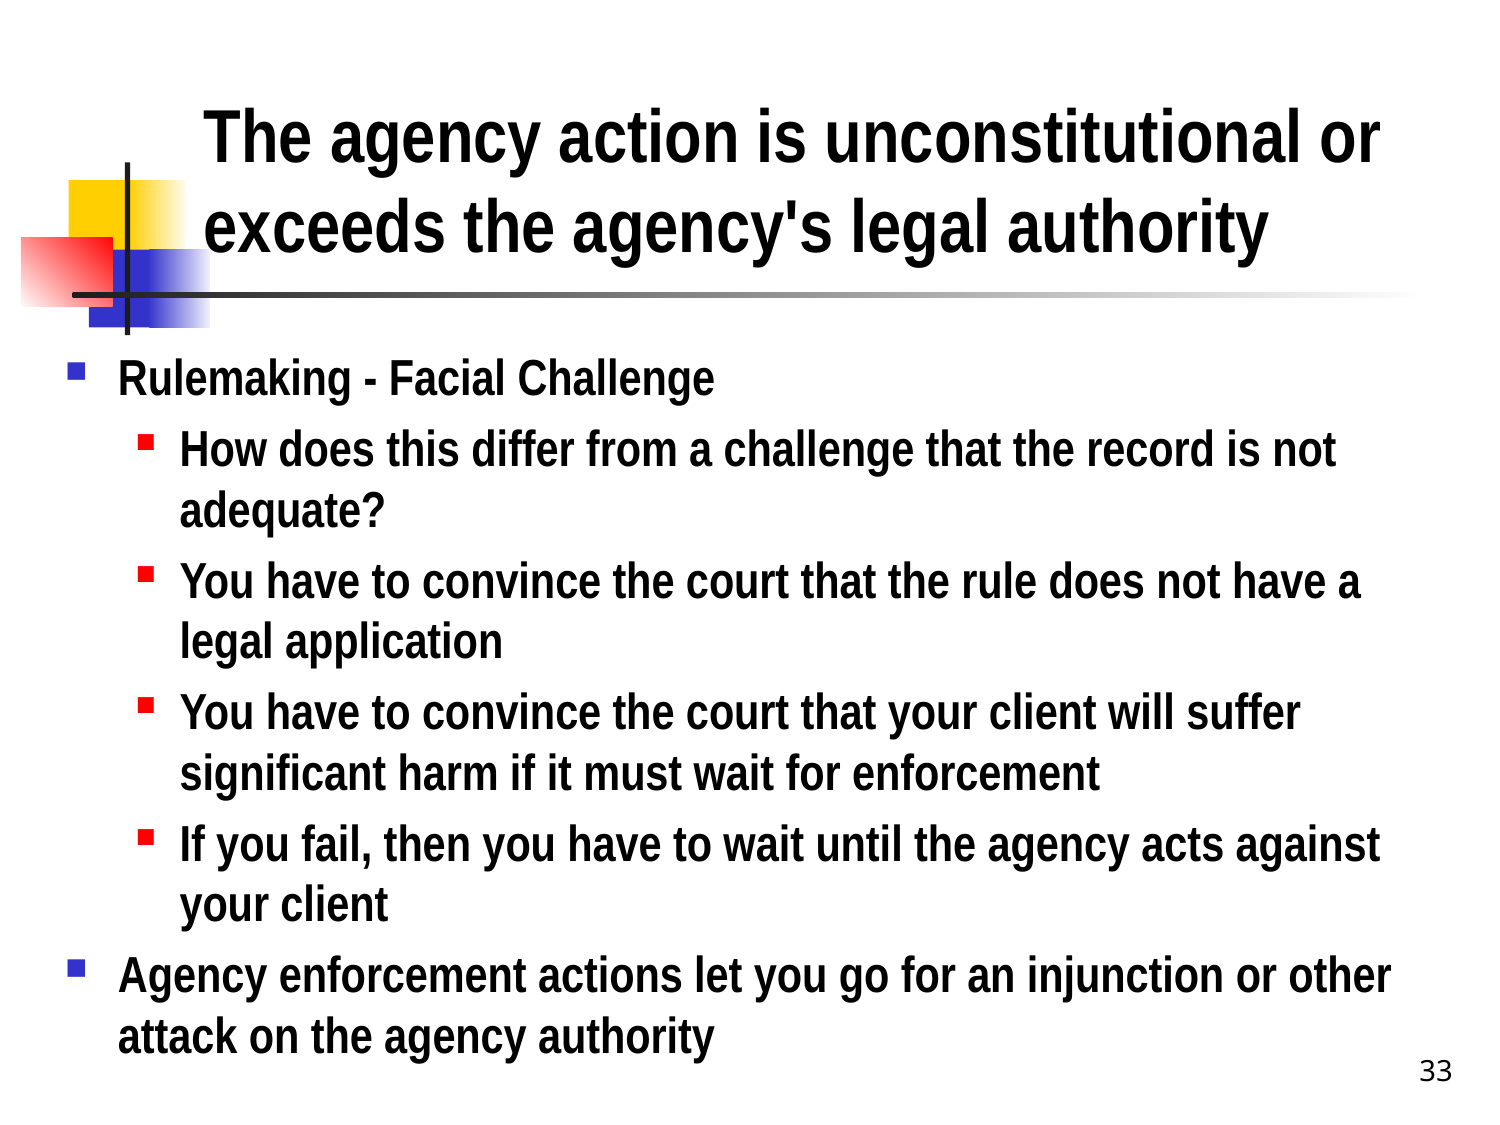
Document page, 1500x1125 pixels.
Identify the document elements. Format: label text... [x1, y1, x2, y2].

list Rulemaking - Facial Challenge How does this differ from a challenge that the record is not adequate? You have to convince the court that the rule does not have a legal application You have to convince the court that your client will suffer significant harm if it must wait for enforcement If you fail, then you have to wait until the agency acts against your client Agency enforcement actions let you go for an injunction or other attack on the agency authority [50, 337, 1450, 1075]
slide_number 33 [1155, 1024, 1468, 1100]
title The agency action is unconstitutional or exceeds the agency's legal authority [188, 35, 1468, 275]
